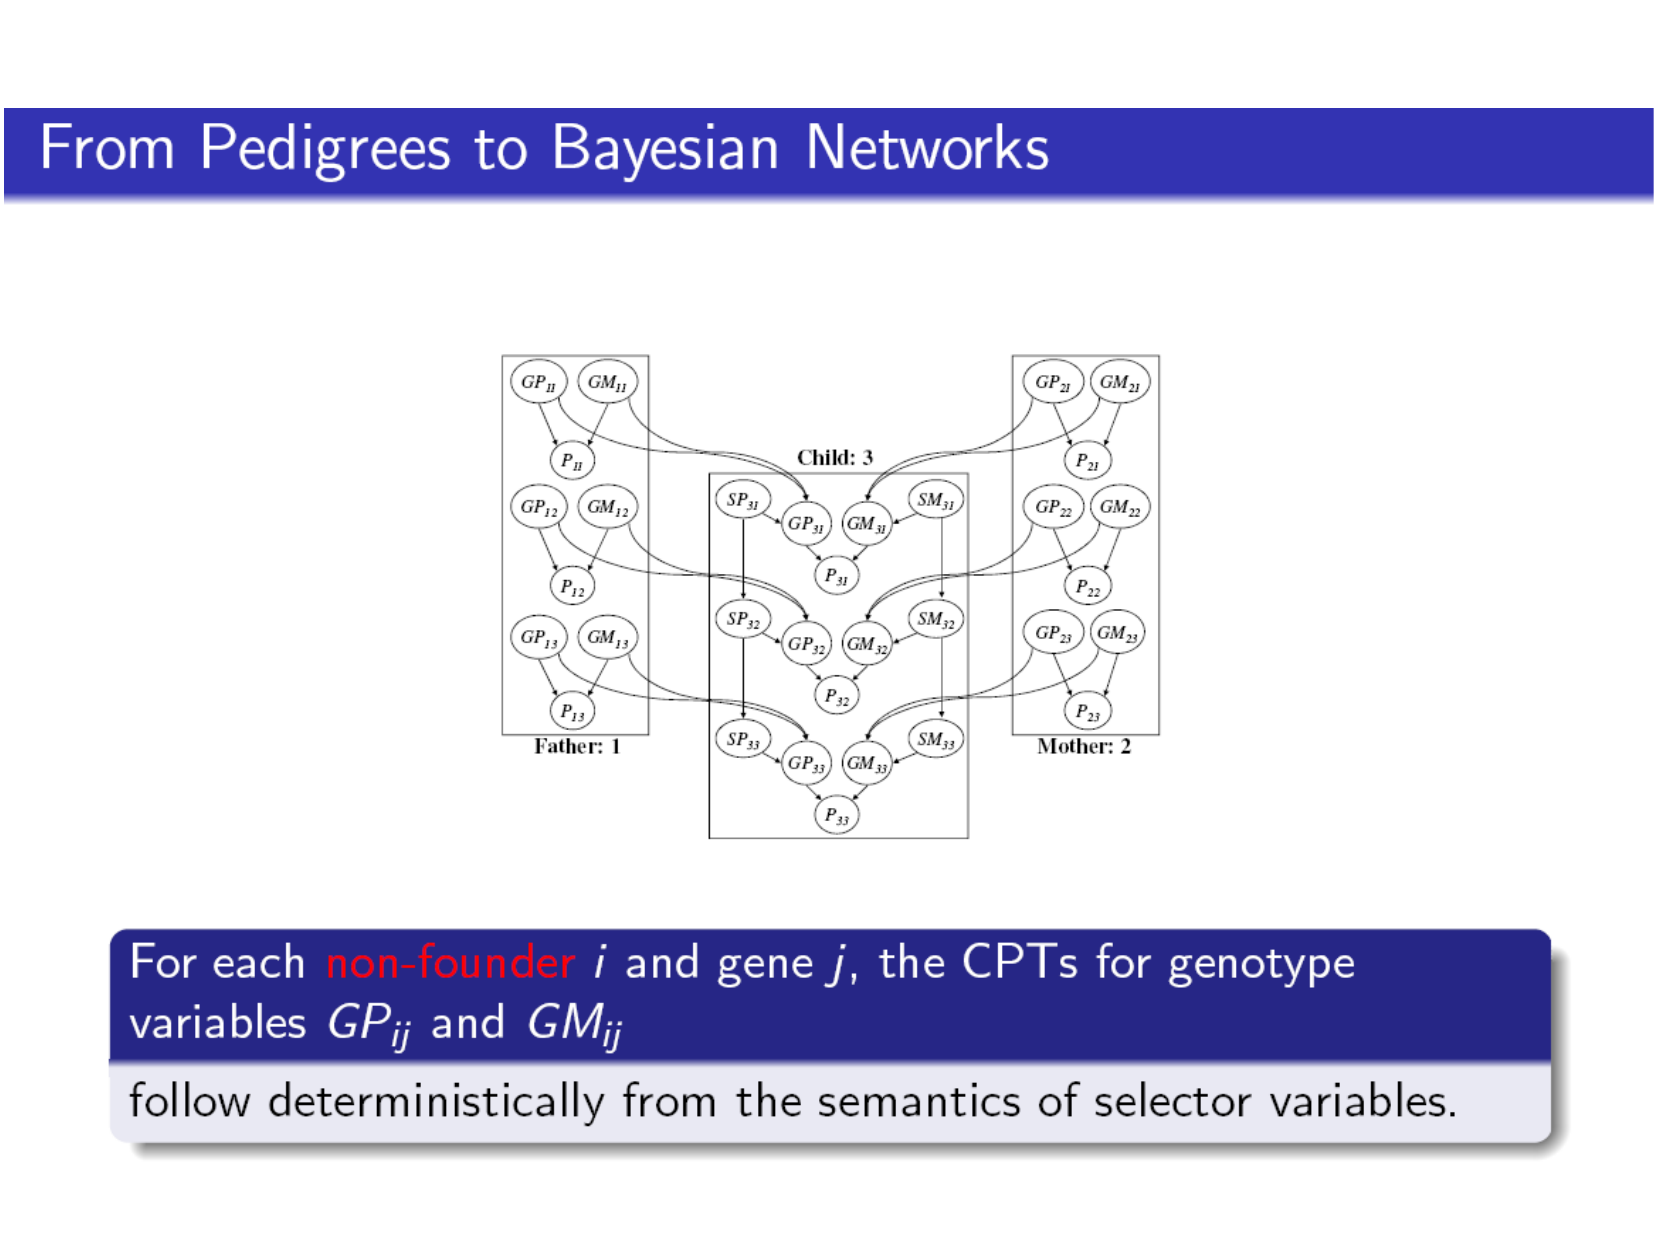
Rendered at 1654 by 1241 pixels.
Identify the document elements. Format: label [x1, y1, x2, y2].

picture [4, 107, 1654, 1174]
